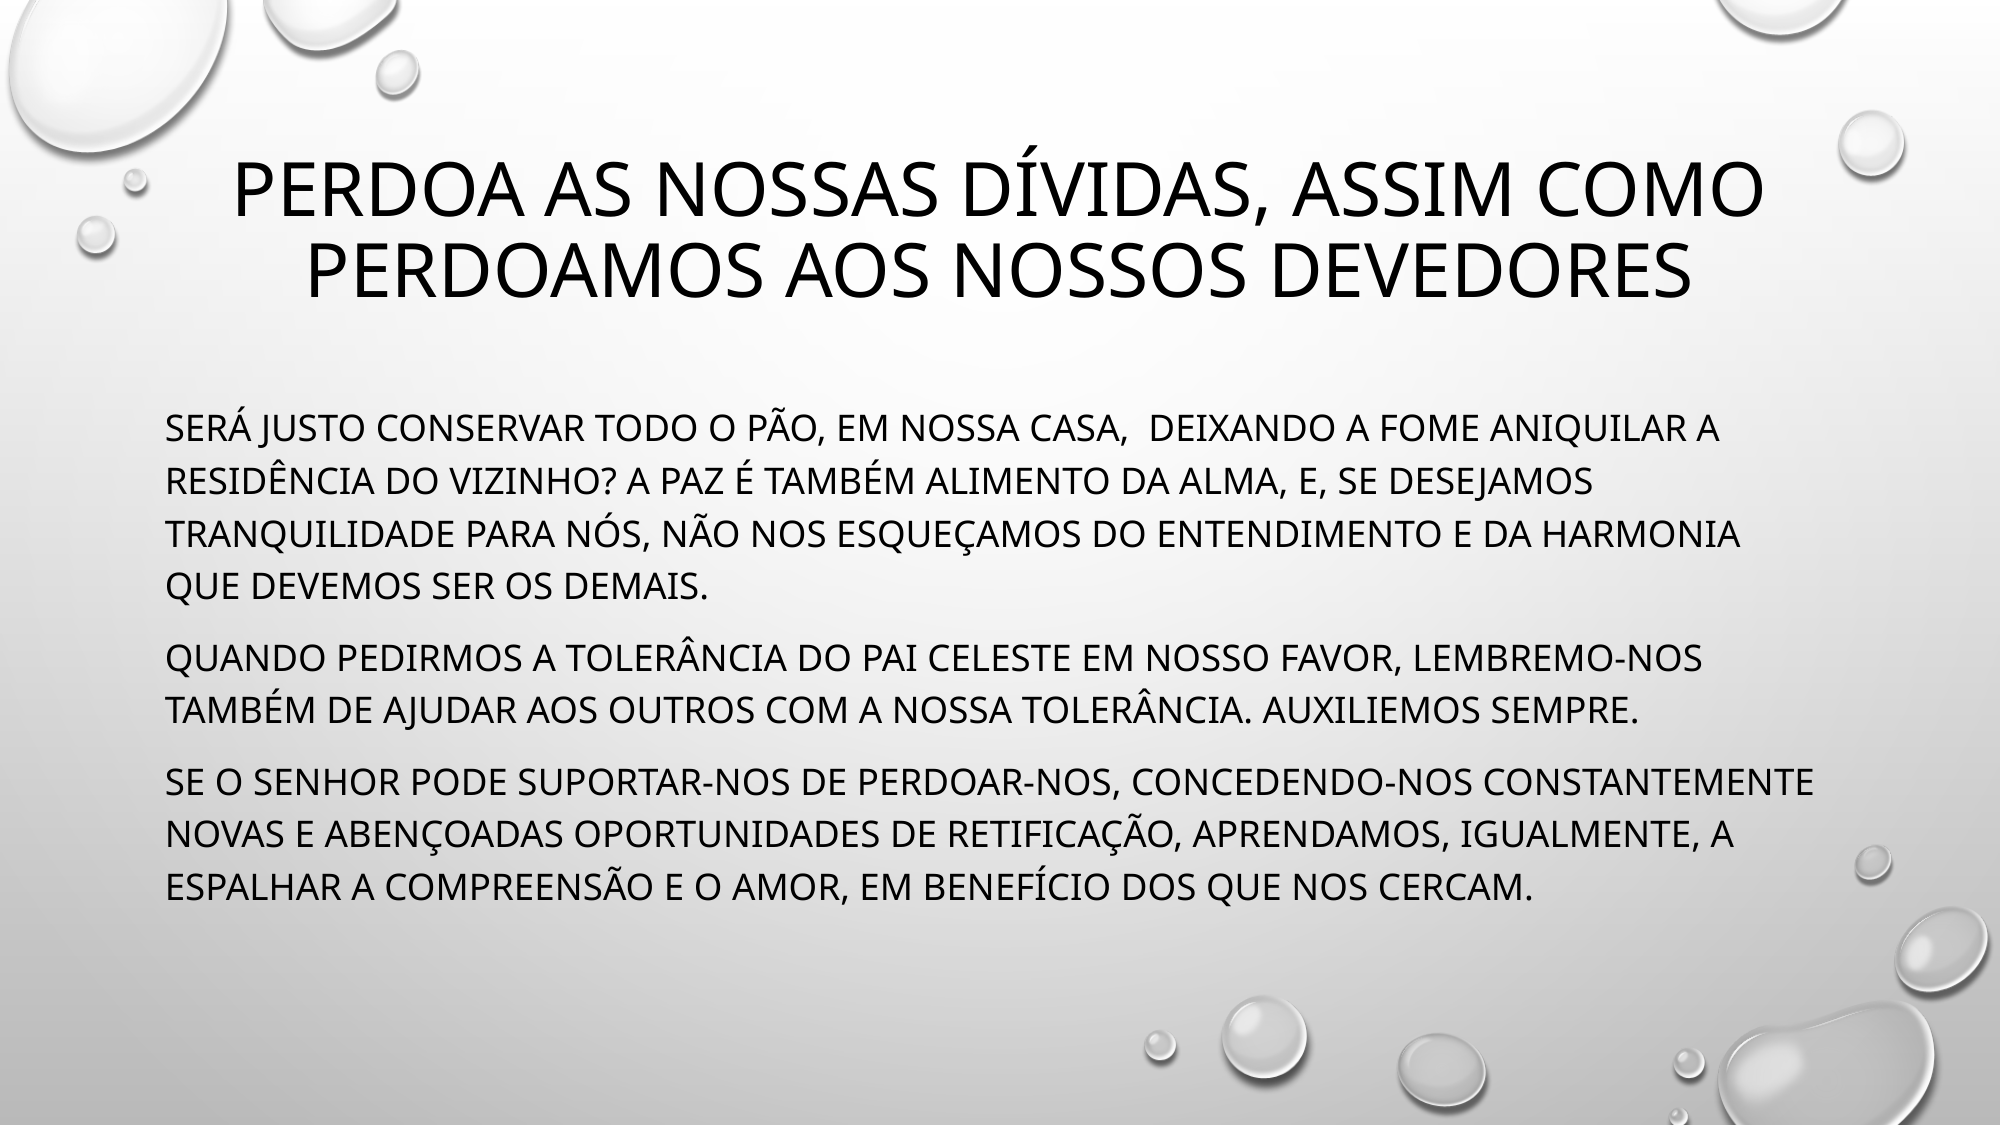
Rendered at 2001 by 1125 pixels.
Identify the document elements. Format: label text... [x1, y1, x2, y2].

picture [0, 0, 2000, 1125]
list Será justo conservar todo o pão, em nossa casa, deixando a fome aniquilar a residência do vizinho? A Paz é também alimento da alma, E, Se desejamos tranquilidade para nós, não nos esqueçamos do entendimento e da harmonia que devemos ser os demais. Quando pedirmos a tolerância do Pai celeste em nosso favor, lembremo-nos também de ajudar aos outros com a nossa tolerância. Auxiliemos sempre. Se o senhor pode suportar-nos de perdoar-nos, Concedendo-nos constantemente novas e abençoadas oportunidades de retificação, aprendamos, igualmente, a espalhar a compreensão e o amor, Em benefício dos que nos cercam. [149, 388, 1850, 950]
title Perdoa as nossas dívidas, assim como perdoamos aos nossos devedores [149, 101, 1851, 364]
